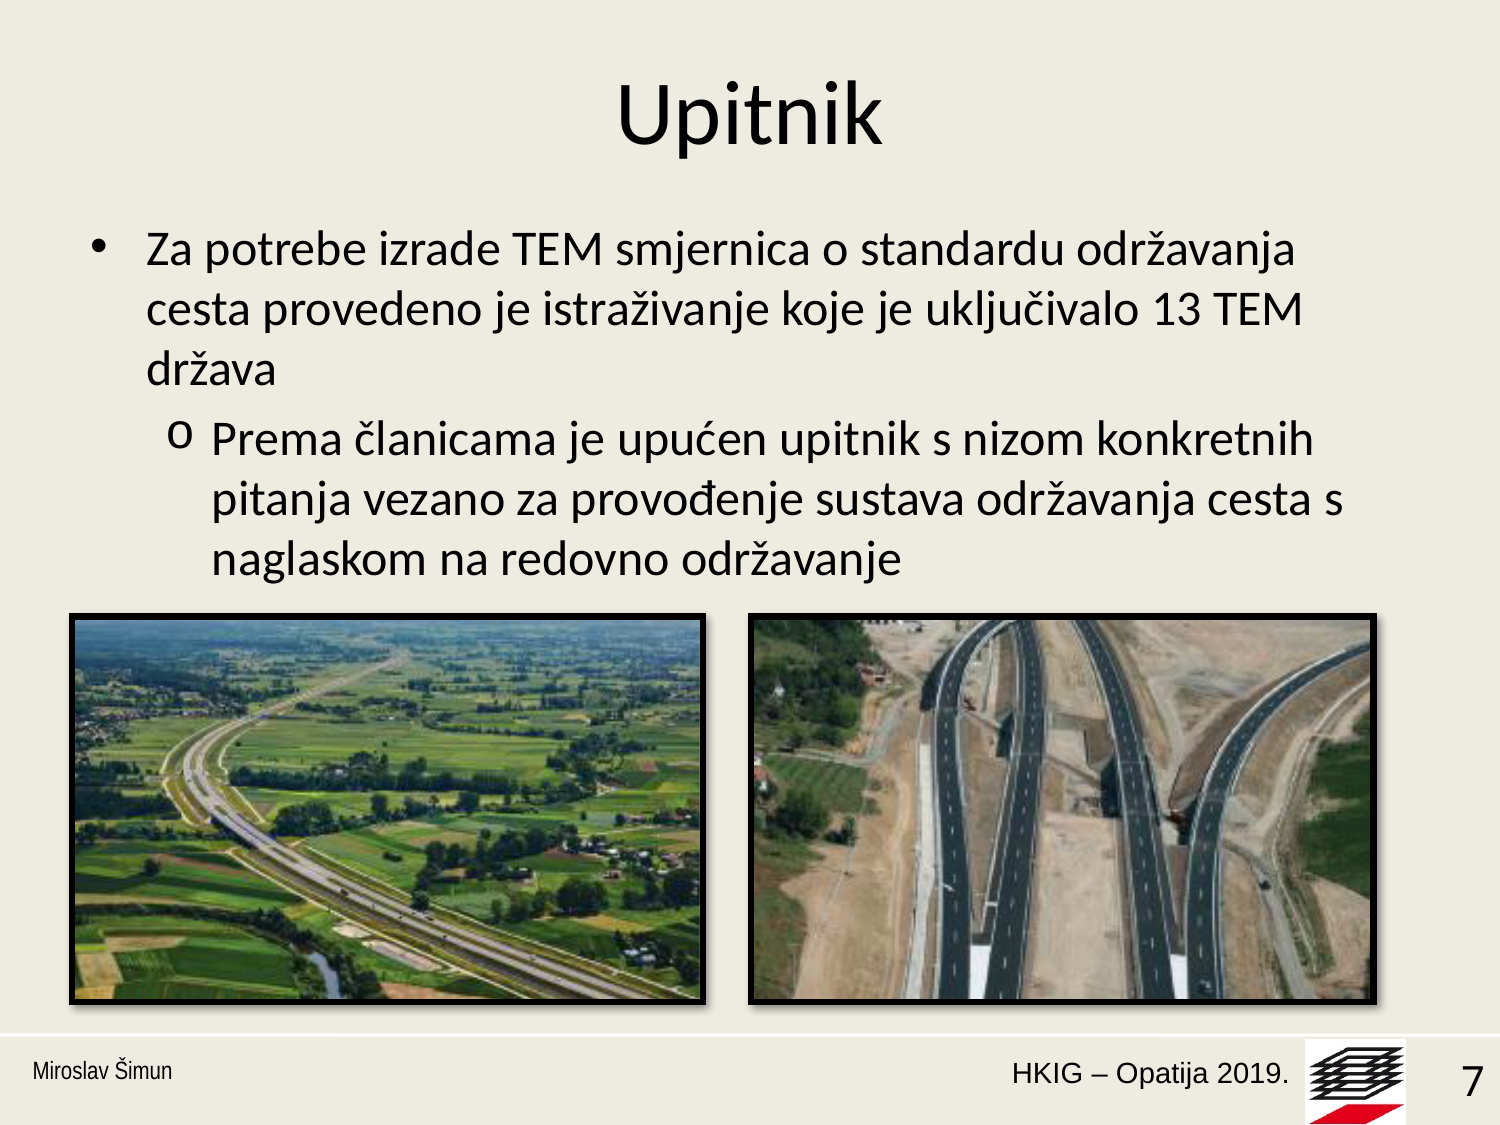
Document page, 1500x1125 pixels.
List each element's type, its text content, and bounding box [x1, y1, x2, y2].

slide_number 7 [1316, 1046, 1500, 1125]
picture [74, 619, 700, 999]
picture [753, 619, 1371, 999]
title Upitnik [75, 45, 1425, 208]
slide_number Miroslav Šimun [17, 1046, 343, 1125]
picture [1305, 1039, 1406, 1125]
list Za potrebe izrade TEM smjernica o standardu održavanja cesta provedeno je istraživanje koje je uključivalo 13 TEM država Prema članicama je upućen upitnik s nizom konkretnih pitanja vezano za provođenje sustava održavanja cesta s naglaskom na redovno održavanje [75, 208, 1425, 951]
